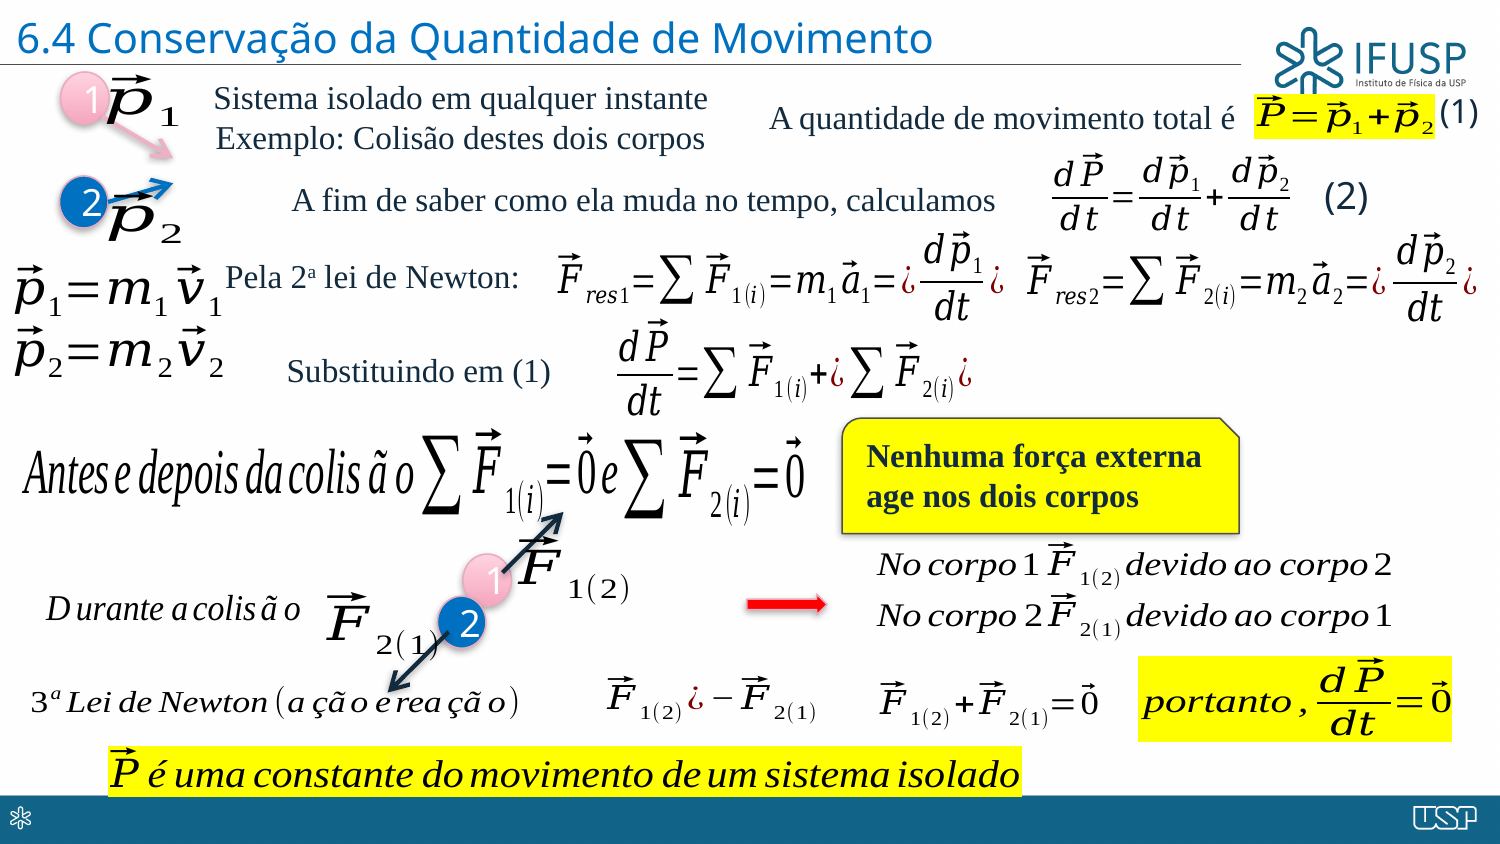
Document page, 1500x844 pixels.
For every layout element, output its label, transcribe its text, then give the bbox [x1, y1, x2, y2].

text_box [30, 656, 1453, 743]
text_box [746, 540, 1395, 642]
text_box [750, 82, 1500, 145]
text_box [12, 261, 226, 385]
text_box 6.4 Conservação da Quantidade de Movimento [1, 4, 949, 69]
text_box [19, 417, 1240, 549]
text_box Sistema isolado em qualquer instante Exemplo: Colisão destes dois corpos [175, 68, 747, 164]
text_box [271, 316, 974, 424]
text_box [276, 150, 1400, 238]
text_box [101, 116, 174, 159]
text_box 1 [59, 71, 110, 125]
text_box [107, 182, 174, 203]
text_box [210, 228, 1479, 330]
picture [0, 0, 1500, 844]
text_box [43, 511, 631, 693]
text_box 2 [58, 175, 108, 229]
